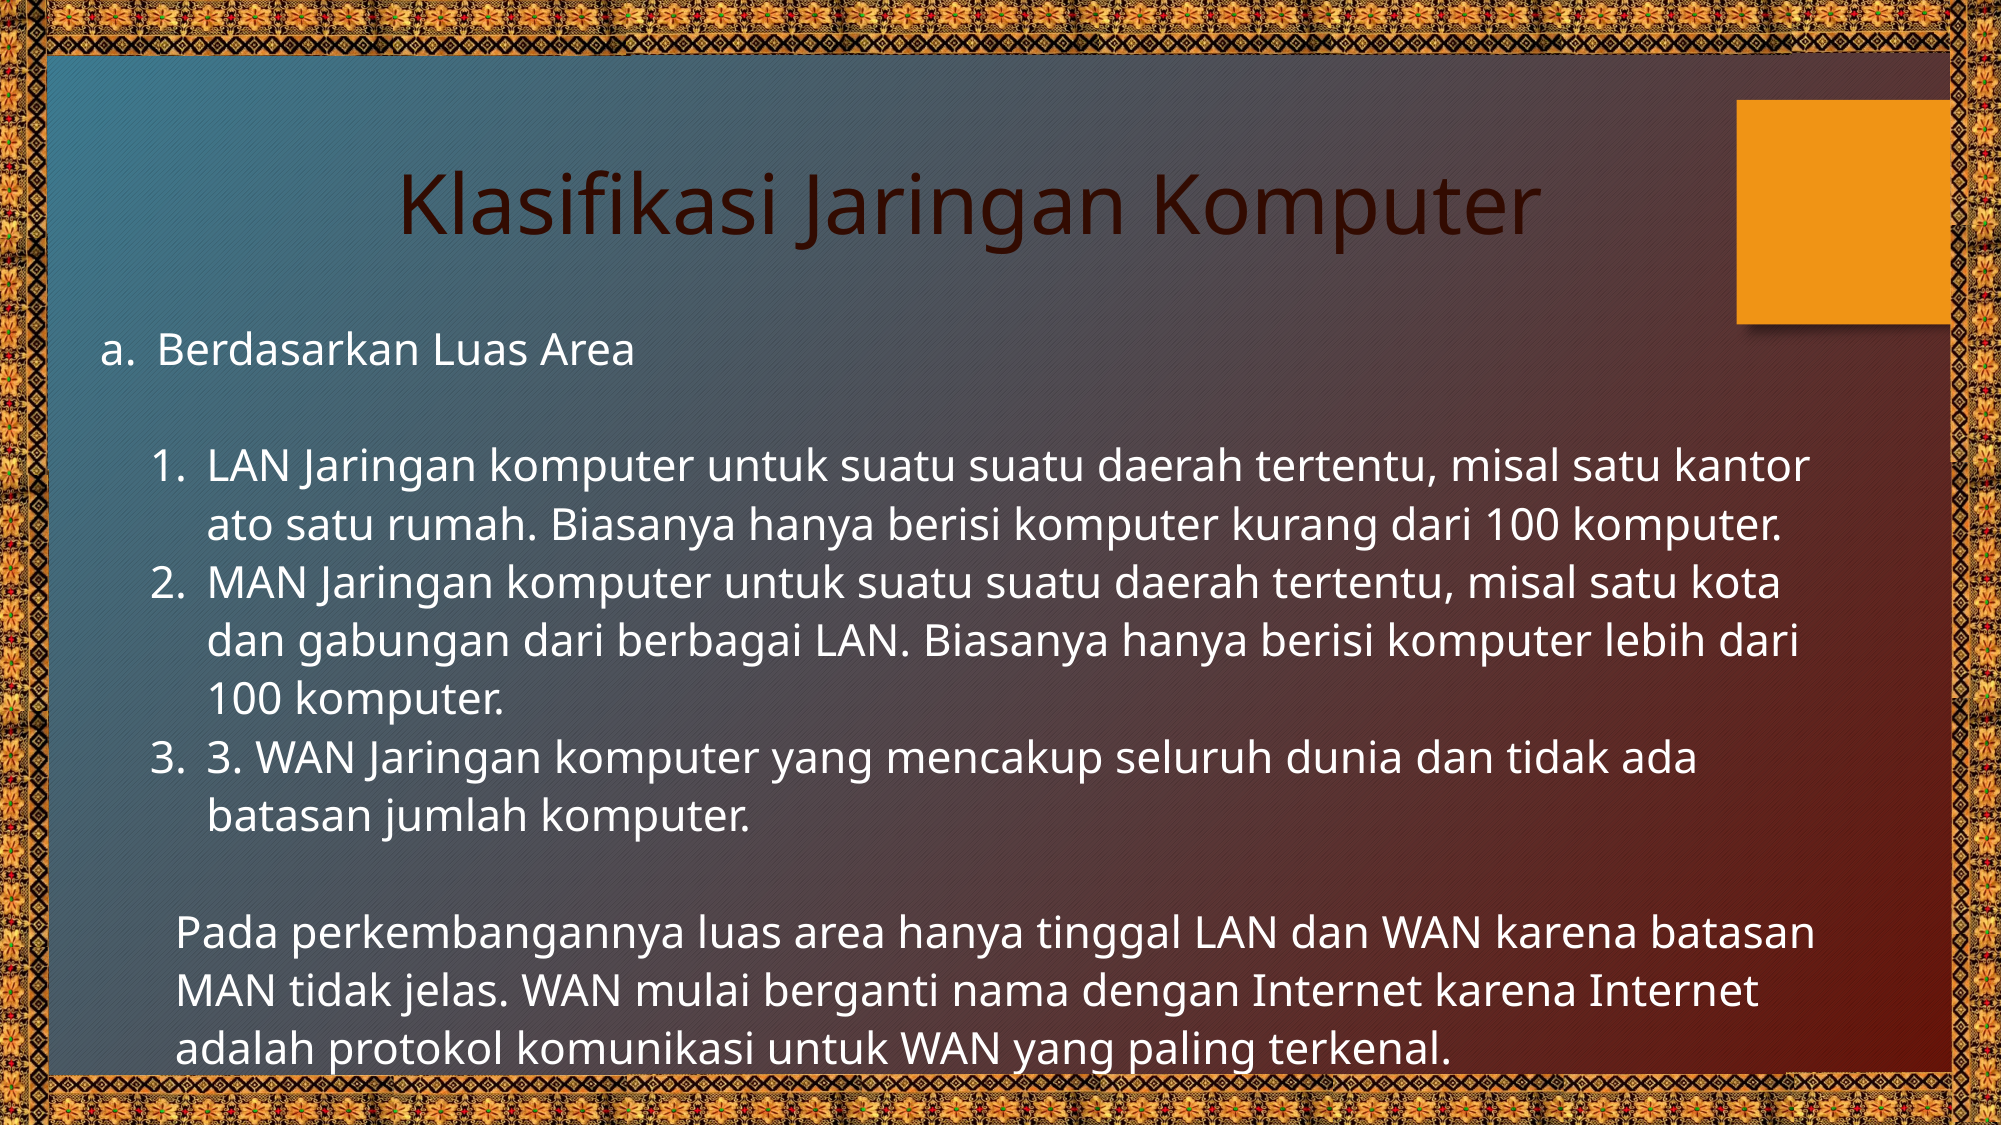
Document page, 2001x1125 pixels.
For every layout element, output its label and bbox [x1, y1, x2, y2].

text_box [0, 0, 2000, 1125]
